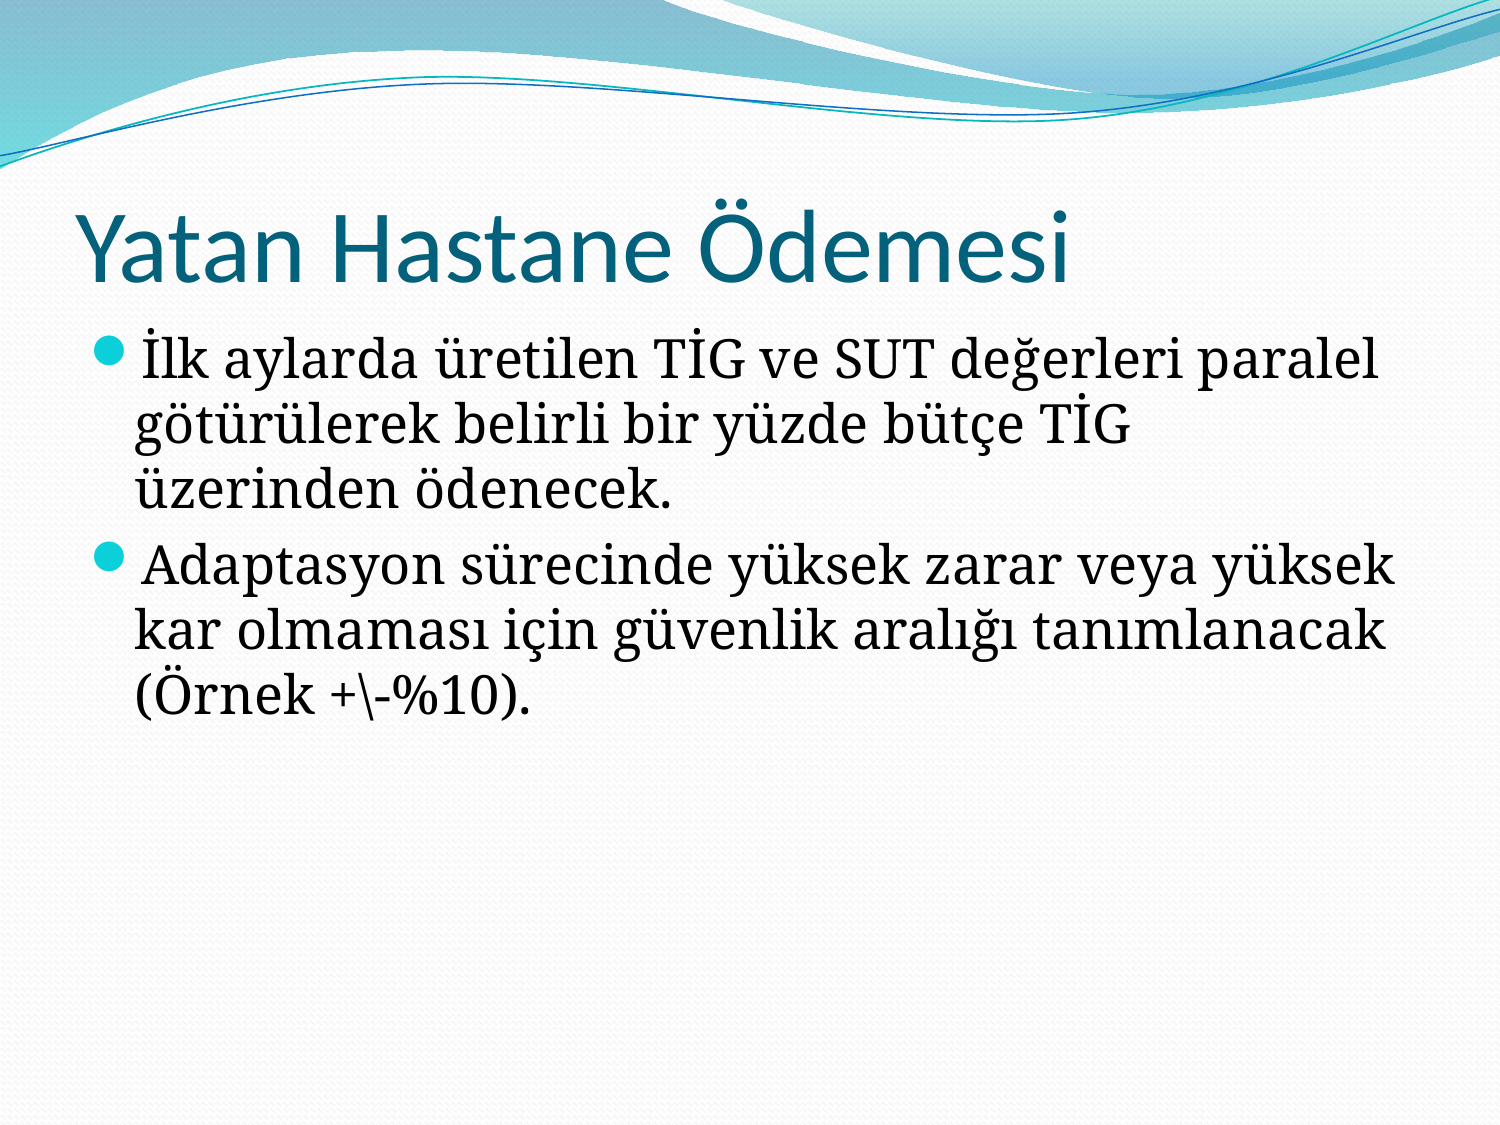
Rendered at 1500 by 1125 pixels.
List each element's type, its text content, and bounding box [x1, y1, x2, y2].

list İlk aylarda üretilen TİG ve SUT değerleri paralel götürülerek belirli bir yüzde bütçe TİG üzerinden ödenecek. Adaptasyon sürecinde yüksek zarar veya yüksek kar olmaması için güvenlik aralığı tanımlanacak (Örnek +\-%10). [75, 317, 1425, 1038]
title Yatan Hastane Ödemesi [75, 115, 1425, 303]
